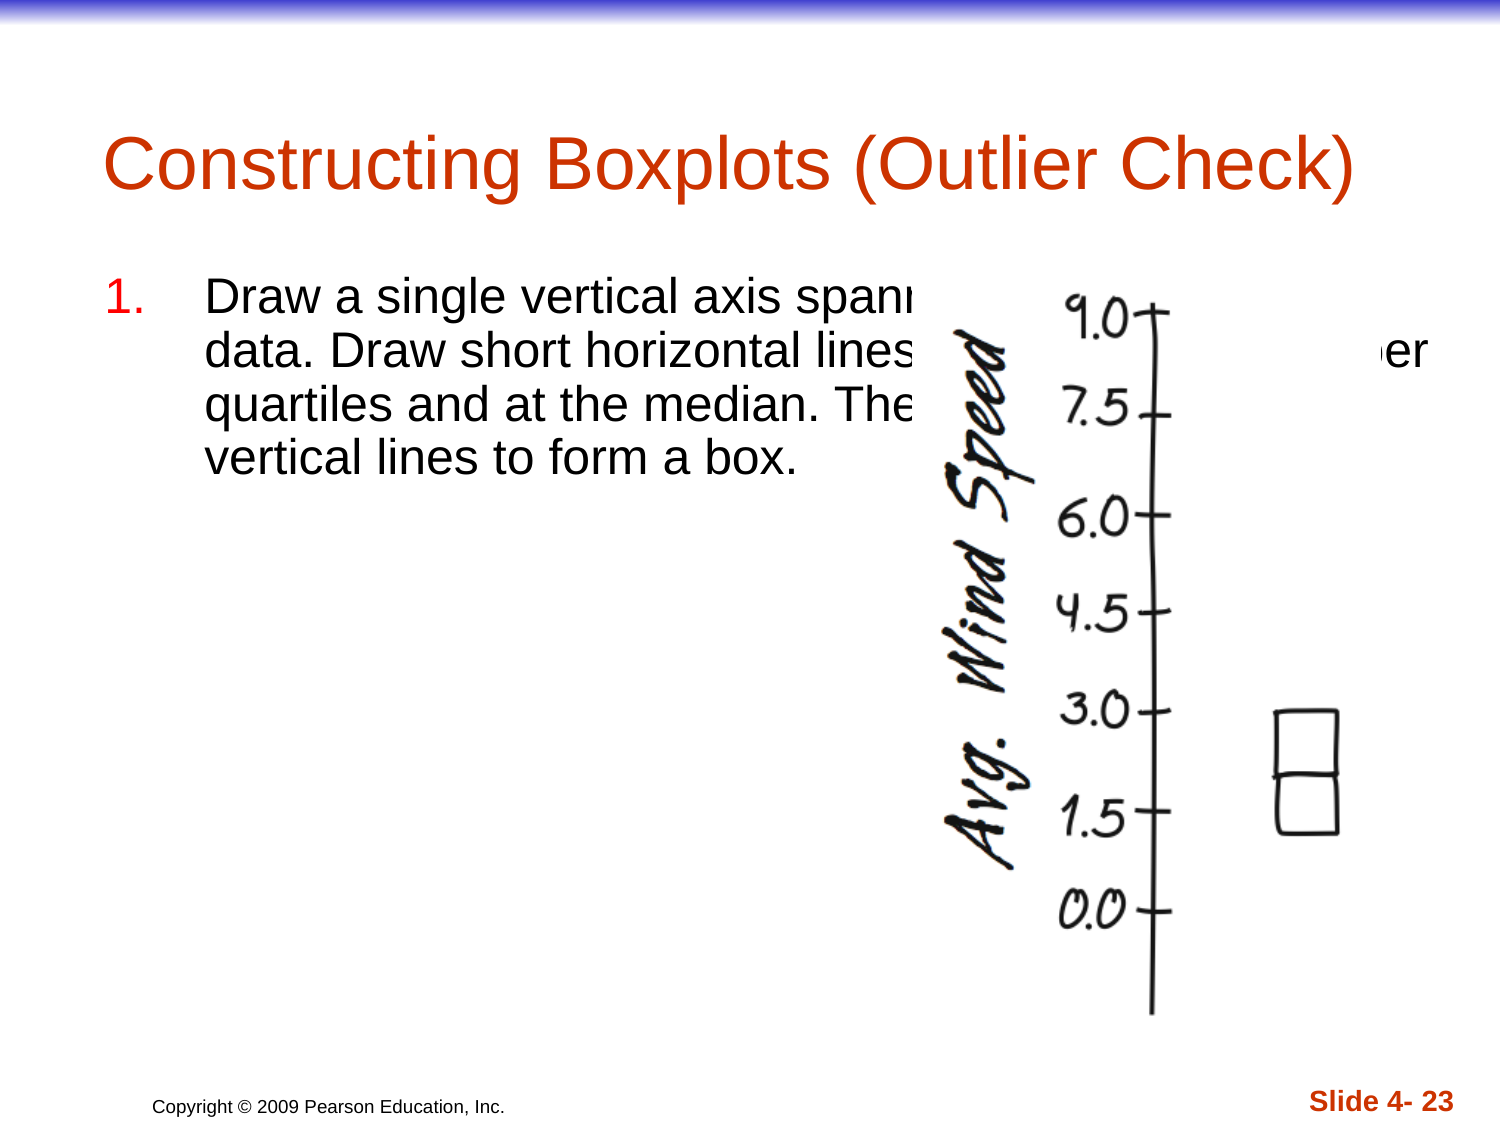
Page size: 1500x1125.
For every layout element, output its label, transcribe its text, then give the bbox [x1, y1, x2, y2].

title Constructing Boxplots (Outlier Check) [87, 49, 1450, 213]
picture [912, 262, 1381, 1038]
slide_number Slide 4- 23 [1156, 1049, 1470, 1125]
list [1382, 262, 1450, 1013]
list Draw a single vertical axis spanning the range of the data. Draw short horizontal lines at the lower and upper quartiles and at the median. Then connect them with vertical lines to form a box. [89, 262, 782, 1013]
list [782, 262, 910, 1013]
